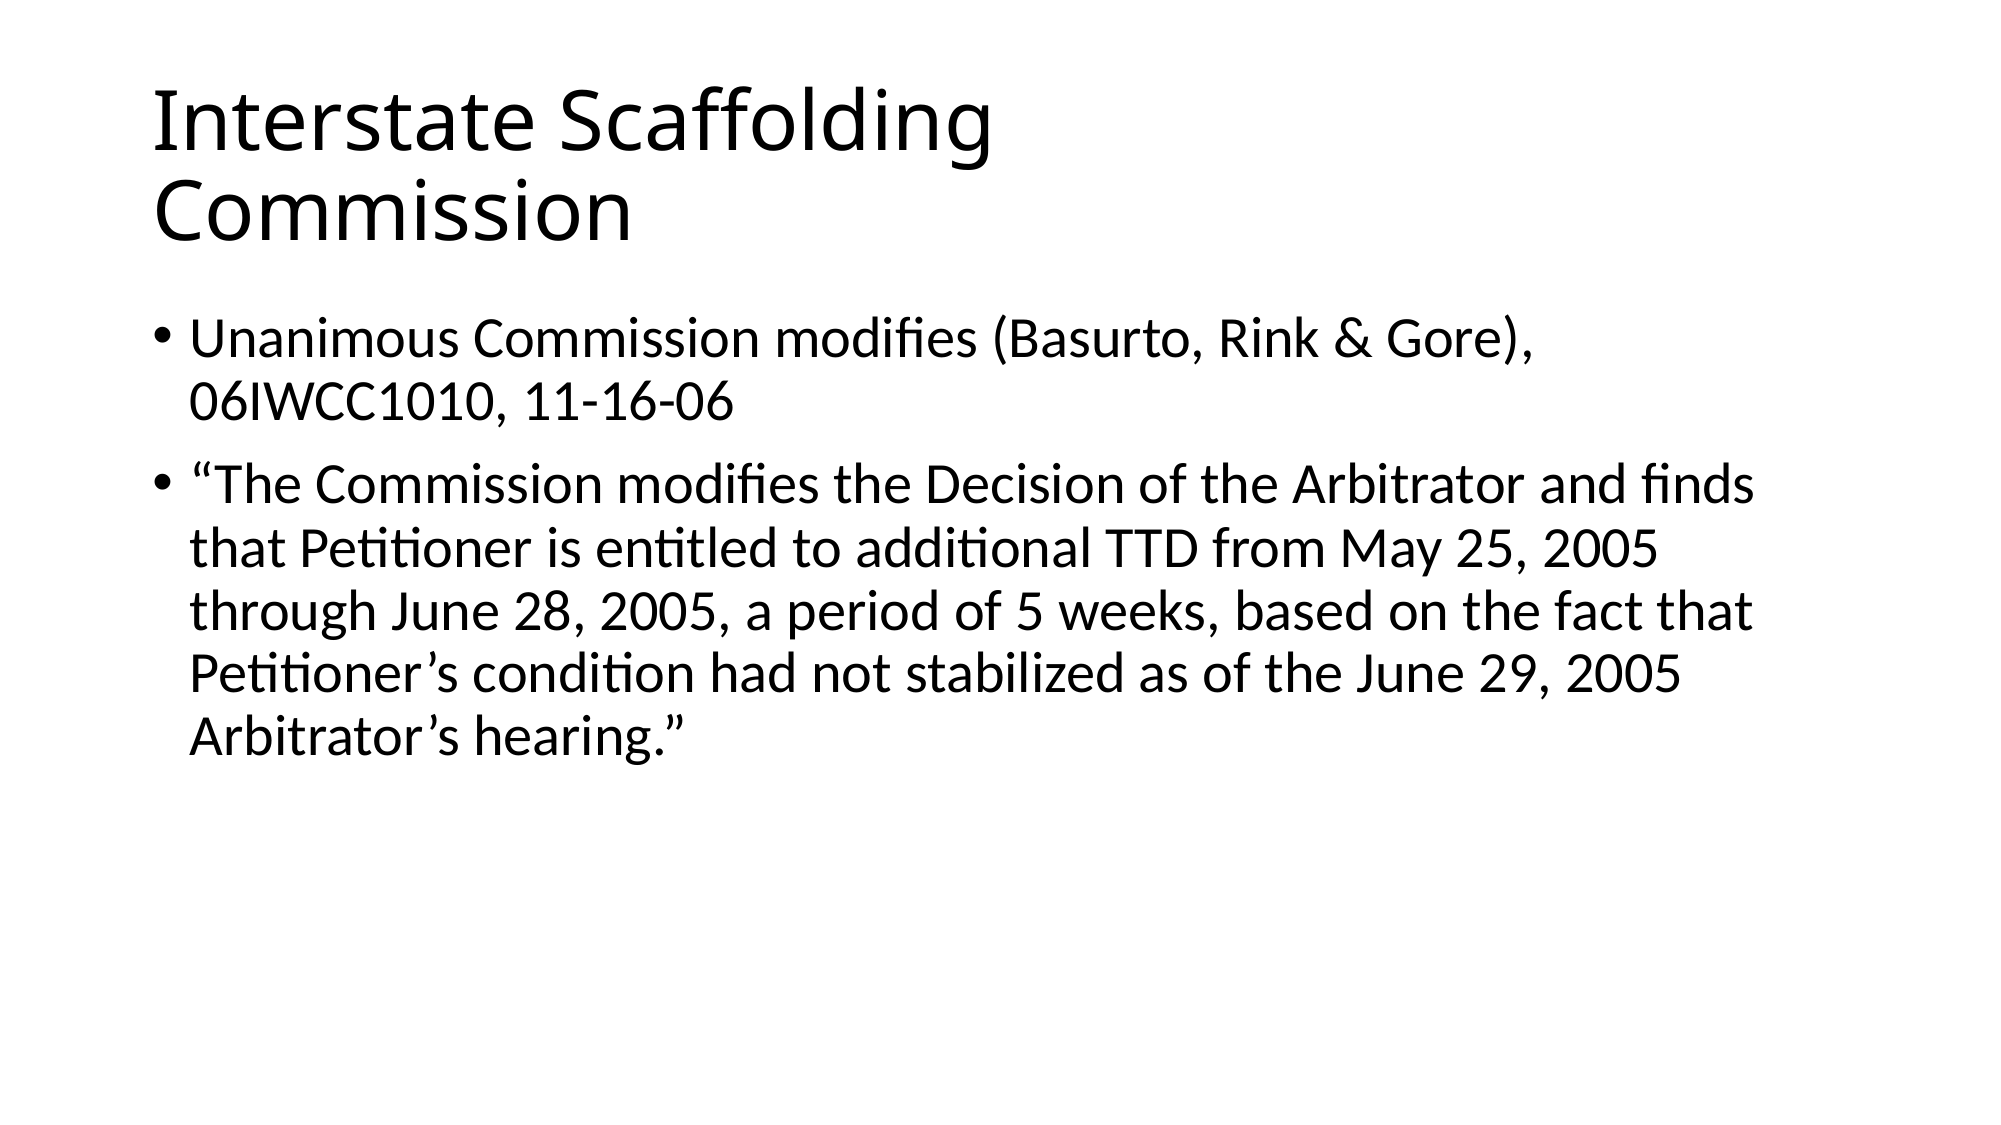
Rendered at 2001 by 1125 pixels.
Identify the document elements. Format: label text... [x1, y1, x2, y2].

title Interstate Scaffolding Commission [137, 59, 1863, 278]
list Unanimous Commission modifies (Basurto, Rink & Gore), 06IWCC1010, 11-16-06 “The Commission modifies the Decision of the Arbitrator and finds that Petitioner is entitled to additional TTD from May 25, 2005 through June 28, 2005, a period of 5 weeks, based on the fact that Petitioner’s condition had not stabilized as of the June 29, 2005 Arbitrator’s hearing.” [137, 299, 1863, 1014]
